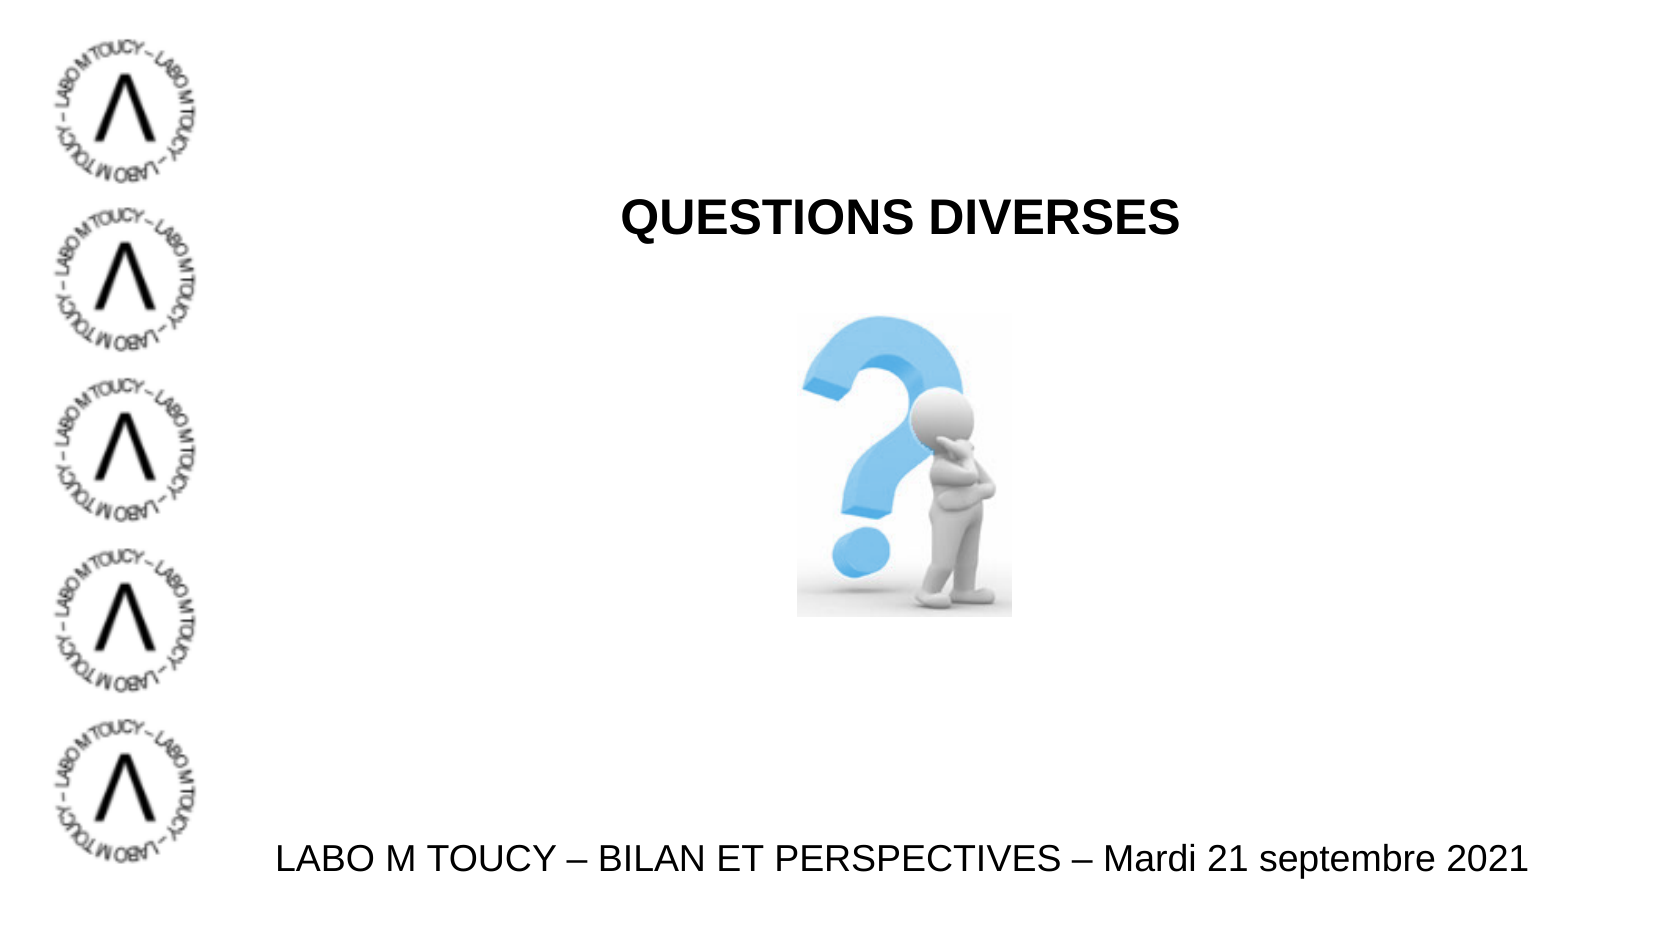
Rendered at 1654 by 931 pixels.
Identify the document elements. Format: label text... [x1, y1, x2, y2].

picture [45, 29, 212, 886]
text_box QUESTIONS DIVERSES [605, 177, 1196, 252]
text_box LABO M TOUCY – BILAN ET PERSPECTIVES – Mardi 21 septembre 2021 [260, 826, 1546, 887]
picture [797, 313, 1012, 617]
